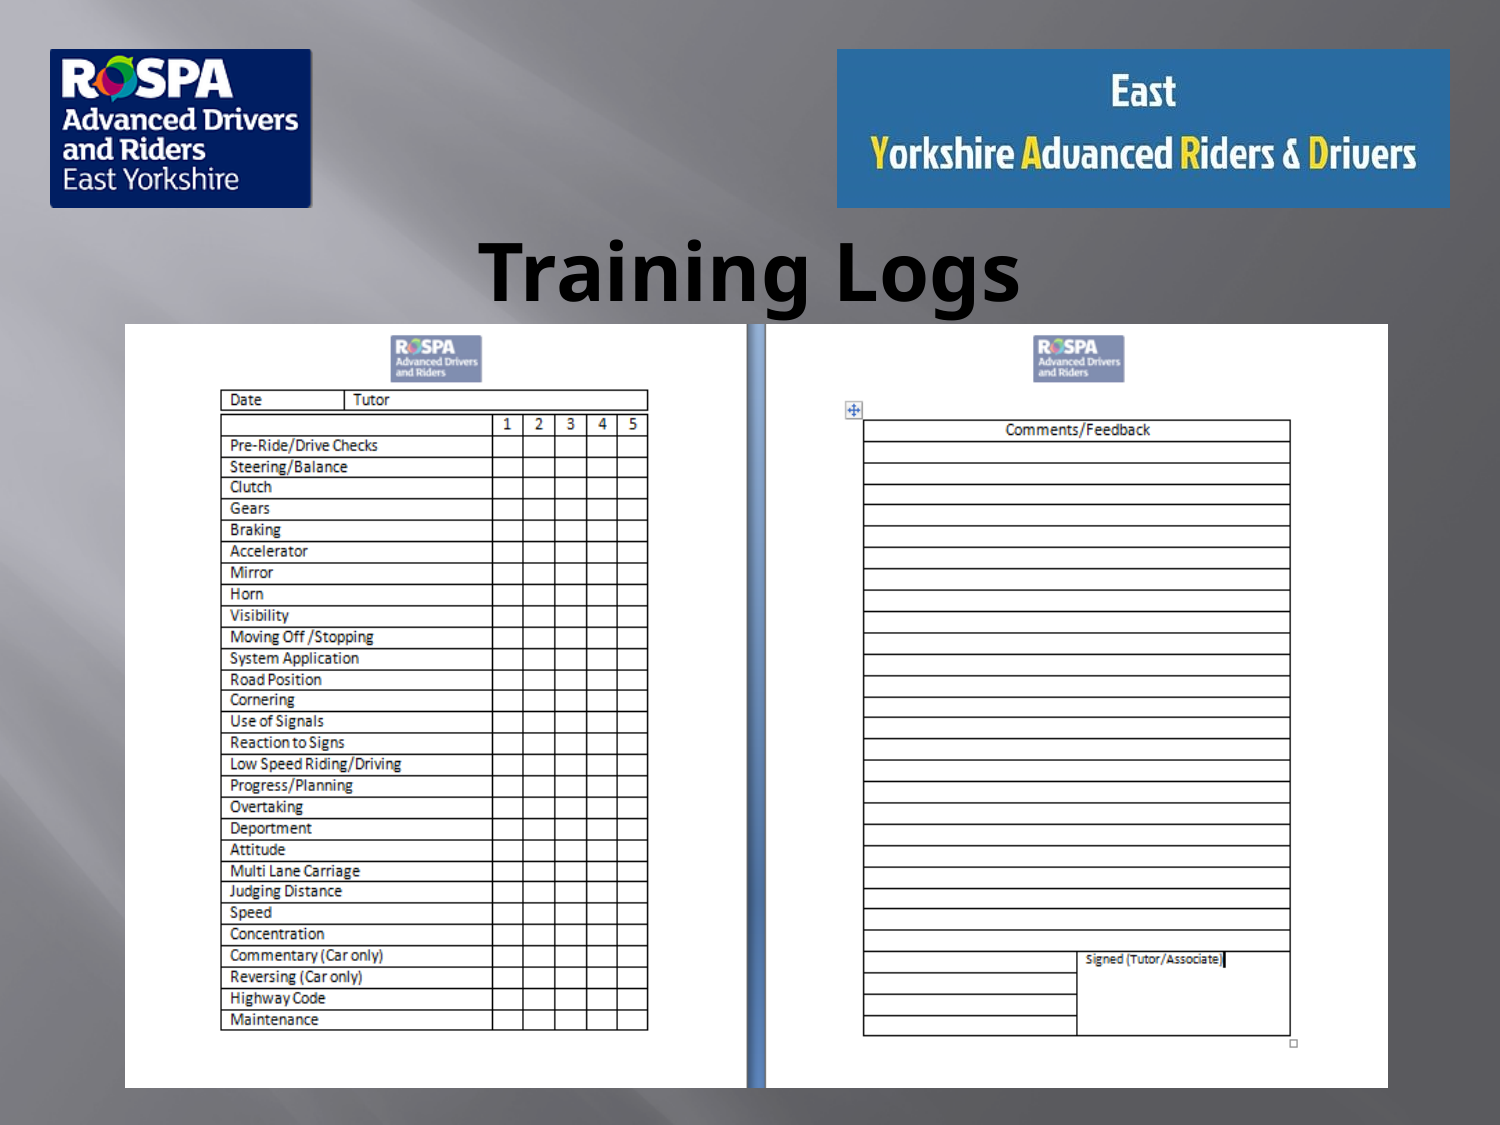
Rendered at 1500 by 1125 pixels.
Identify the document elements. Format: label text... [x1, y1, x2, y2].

title Training Logs [75, 212, 1425, 325]
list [124, 324, 1388, 1088]
picture [49, 49, 313, 208]
picture [837, 49, 1451, 208]
